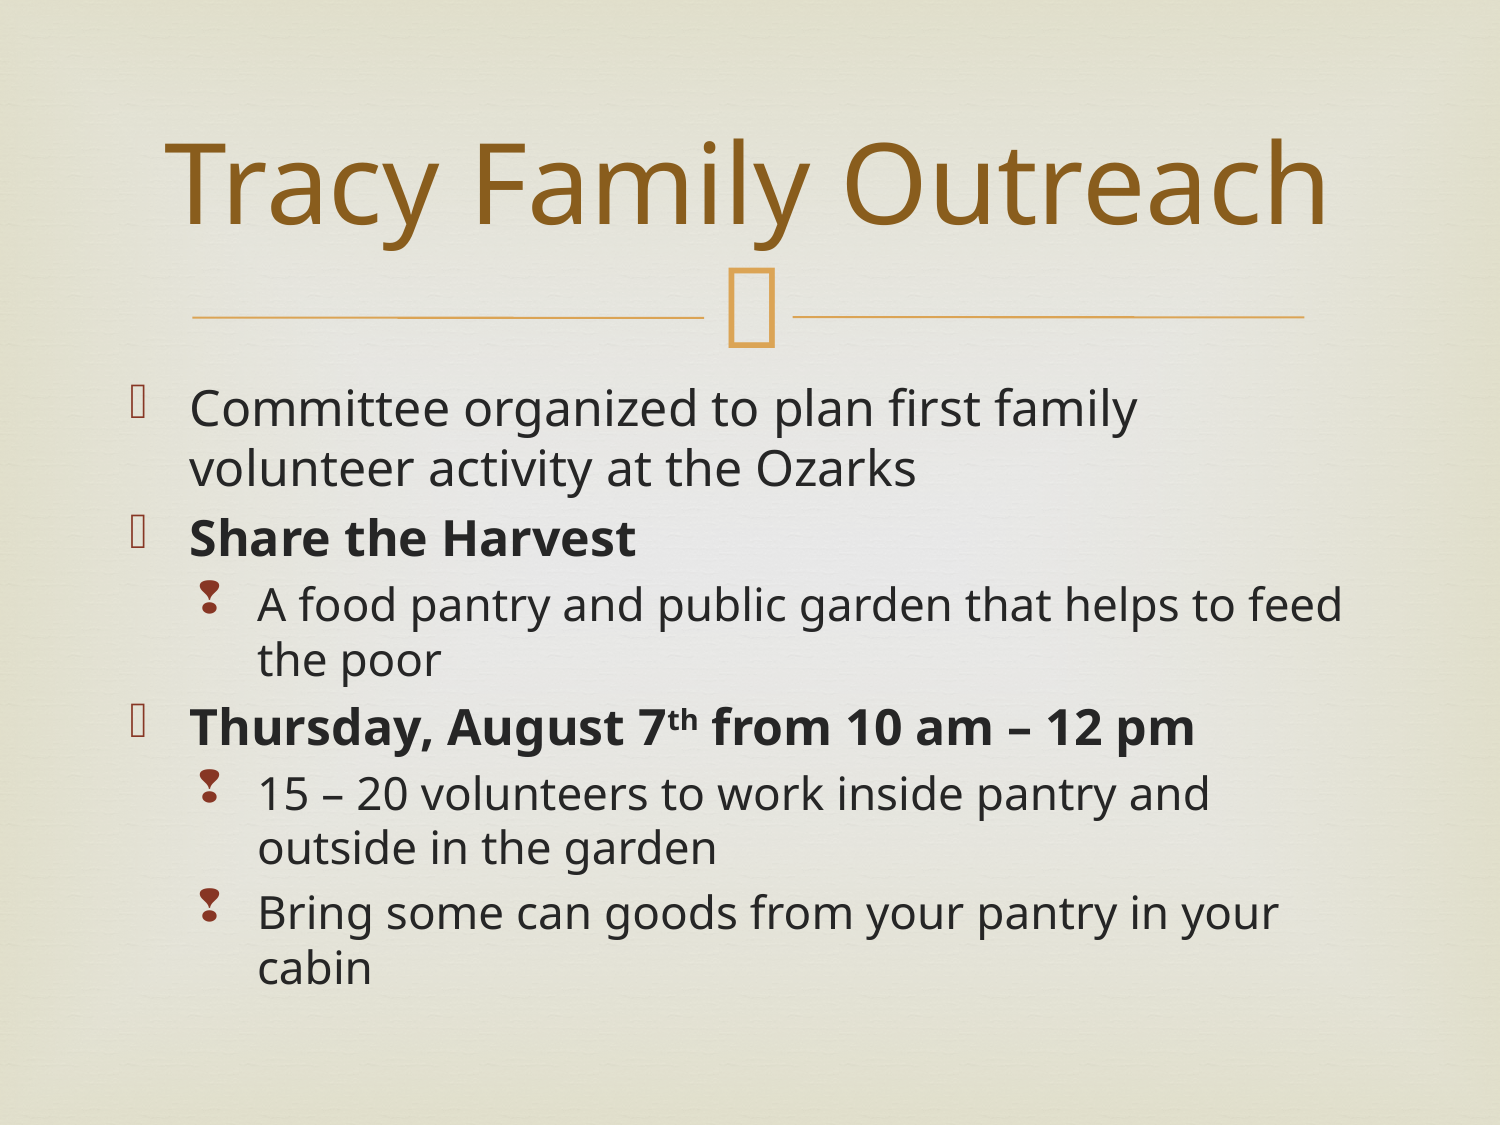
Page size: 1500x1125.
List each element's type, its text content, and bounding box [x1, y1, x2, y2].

list Committee organized to plan first family volunteer activity at the Ozarks Share the Harvest A food pantry and public garden that helps to feed the poor Thursday, August 7th from 10 am – 12 pm 15 – 20 volunteers to work inside pantry and outside in the garden Bring some can goods from your pantry in your cabin [114, 368, 1386, 1005]
title Tracy Family Outreach [112, 93, 1386, 267]
